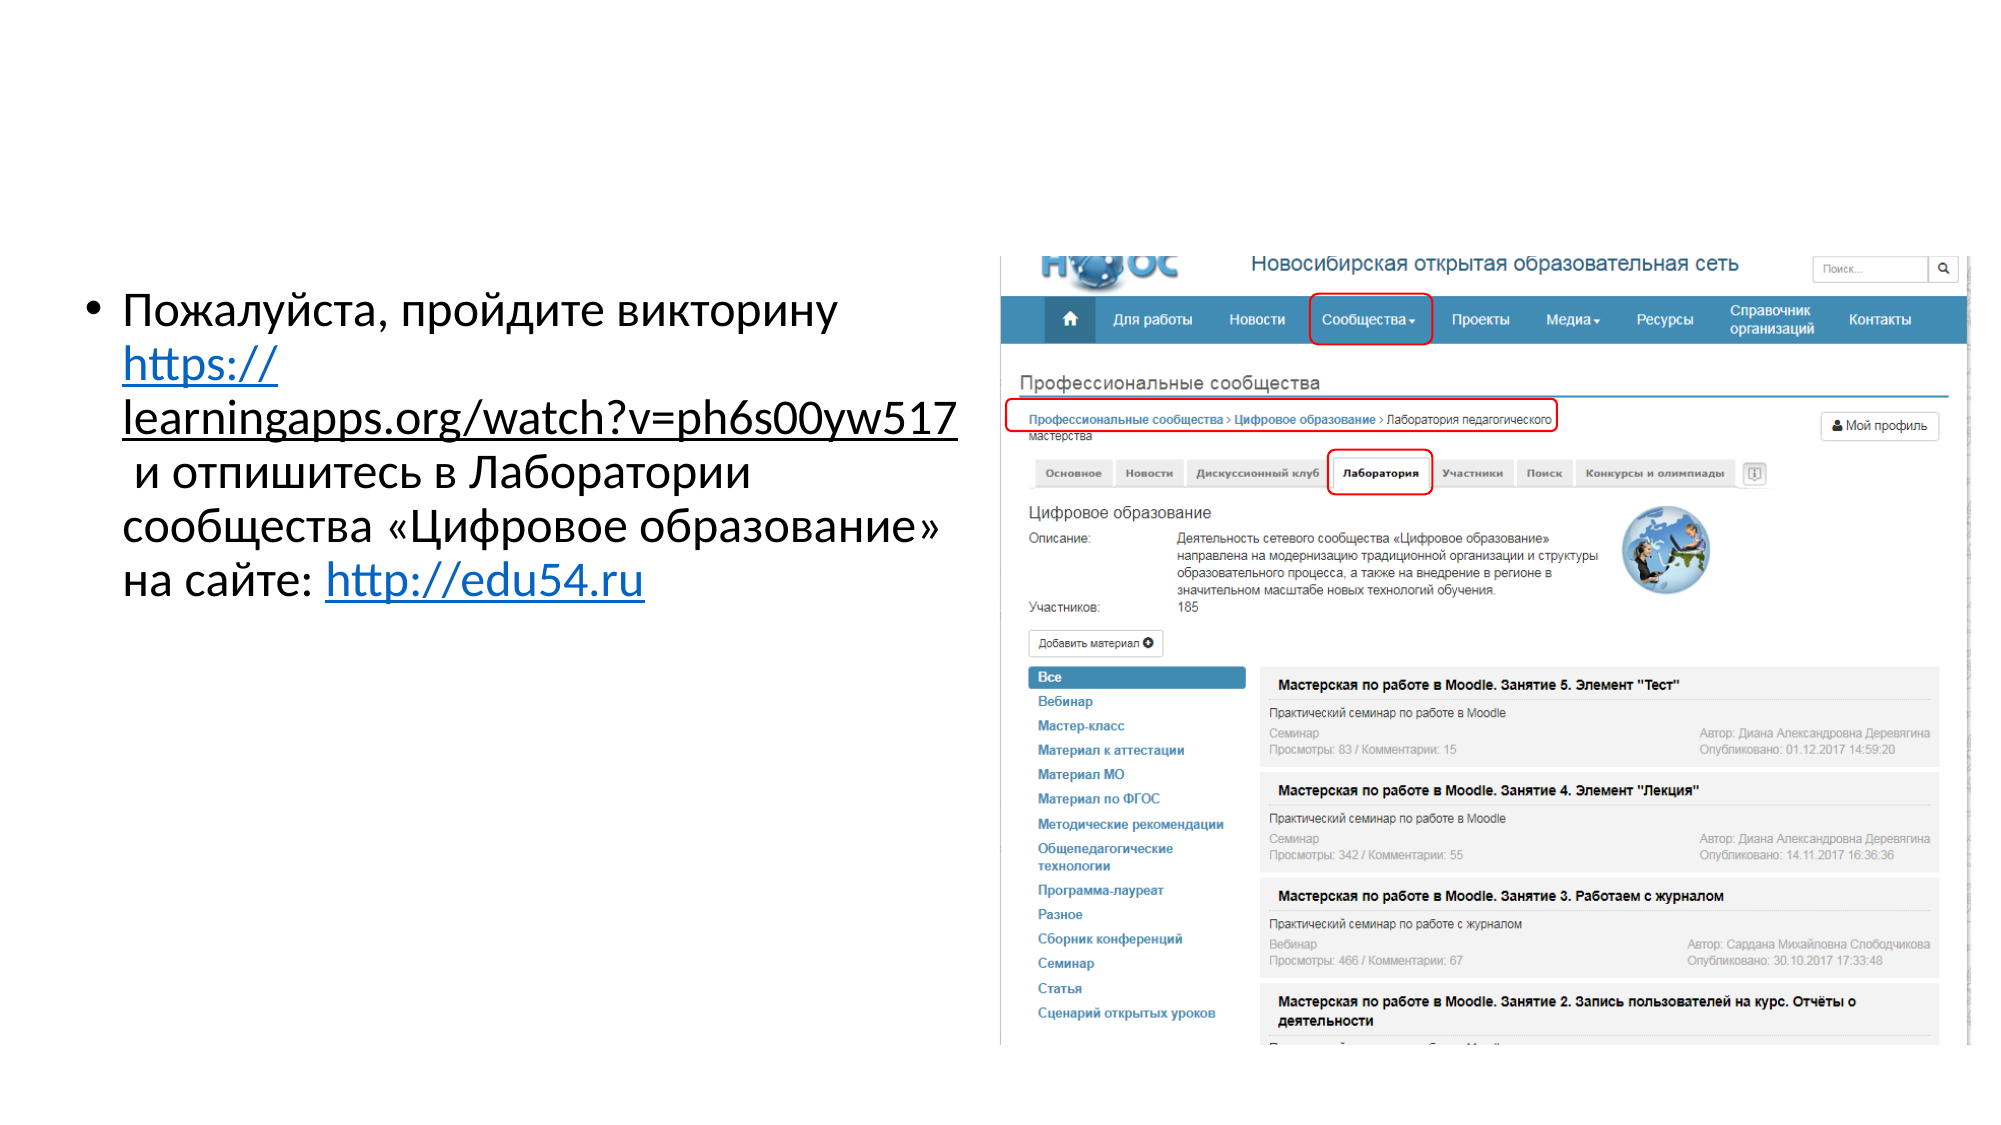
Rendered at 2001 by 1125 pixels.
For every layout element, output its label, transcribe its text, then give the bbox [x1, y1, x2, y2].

picture [999, 256, 1972, 1045]
list Пожалуйста, пройдите викторину https://learningapps.org/watch?v=ph6s00yw517 и отпишитесь в Лаборатории сообщества «Цифровое образование» на сайте: http://edu54.ru [70, 275, 984, 852]
